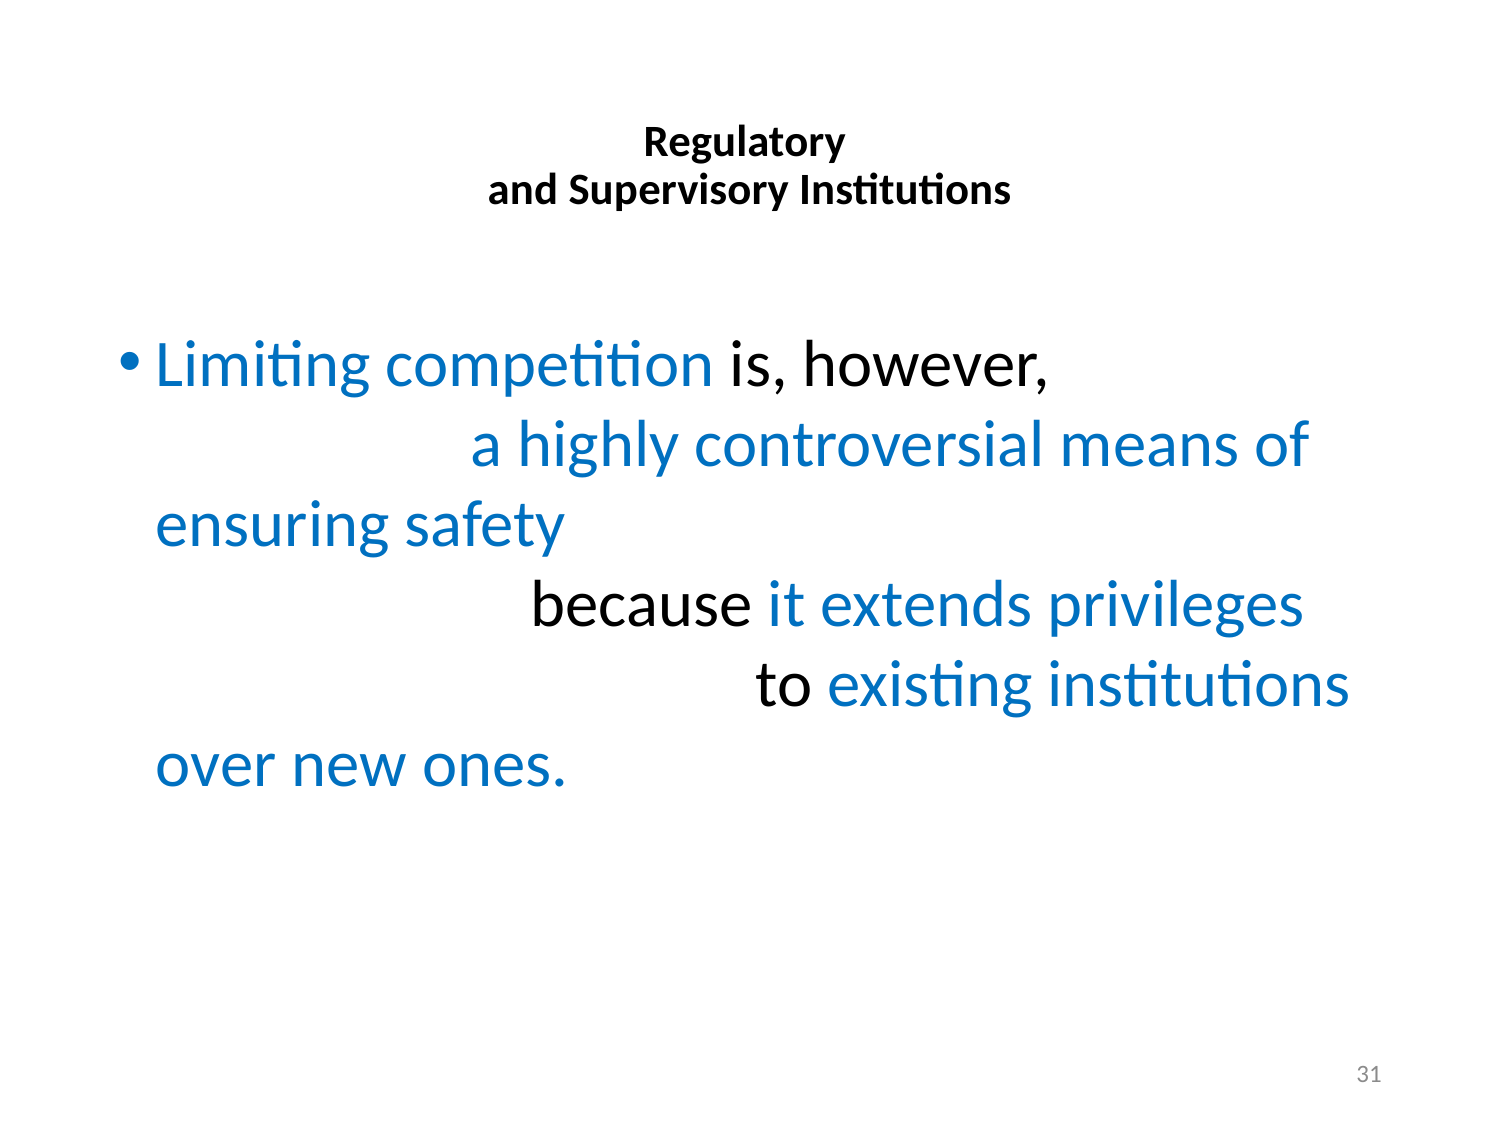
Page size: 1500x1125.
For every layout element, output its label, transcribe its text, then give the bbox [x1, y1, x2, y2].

title Regulatory and Supervisory Institutions [103, 59, 1397, 278]
list Limiting competition is, however, a highly controversial means of ensuring safety because it extends privileges to existing institutions over new ones. [103, 312, 1397, 1125]
slide_number 31 [1059, 1042, 1397, 1103]
